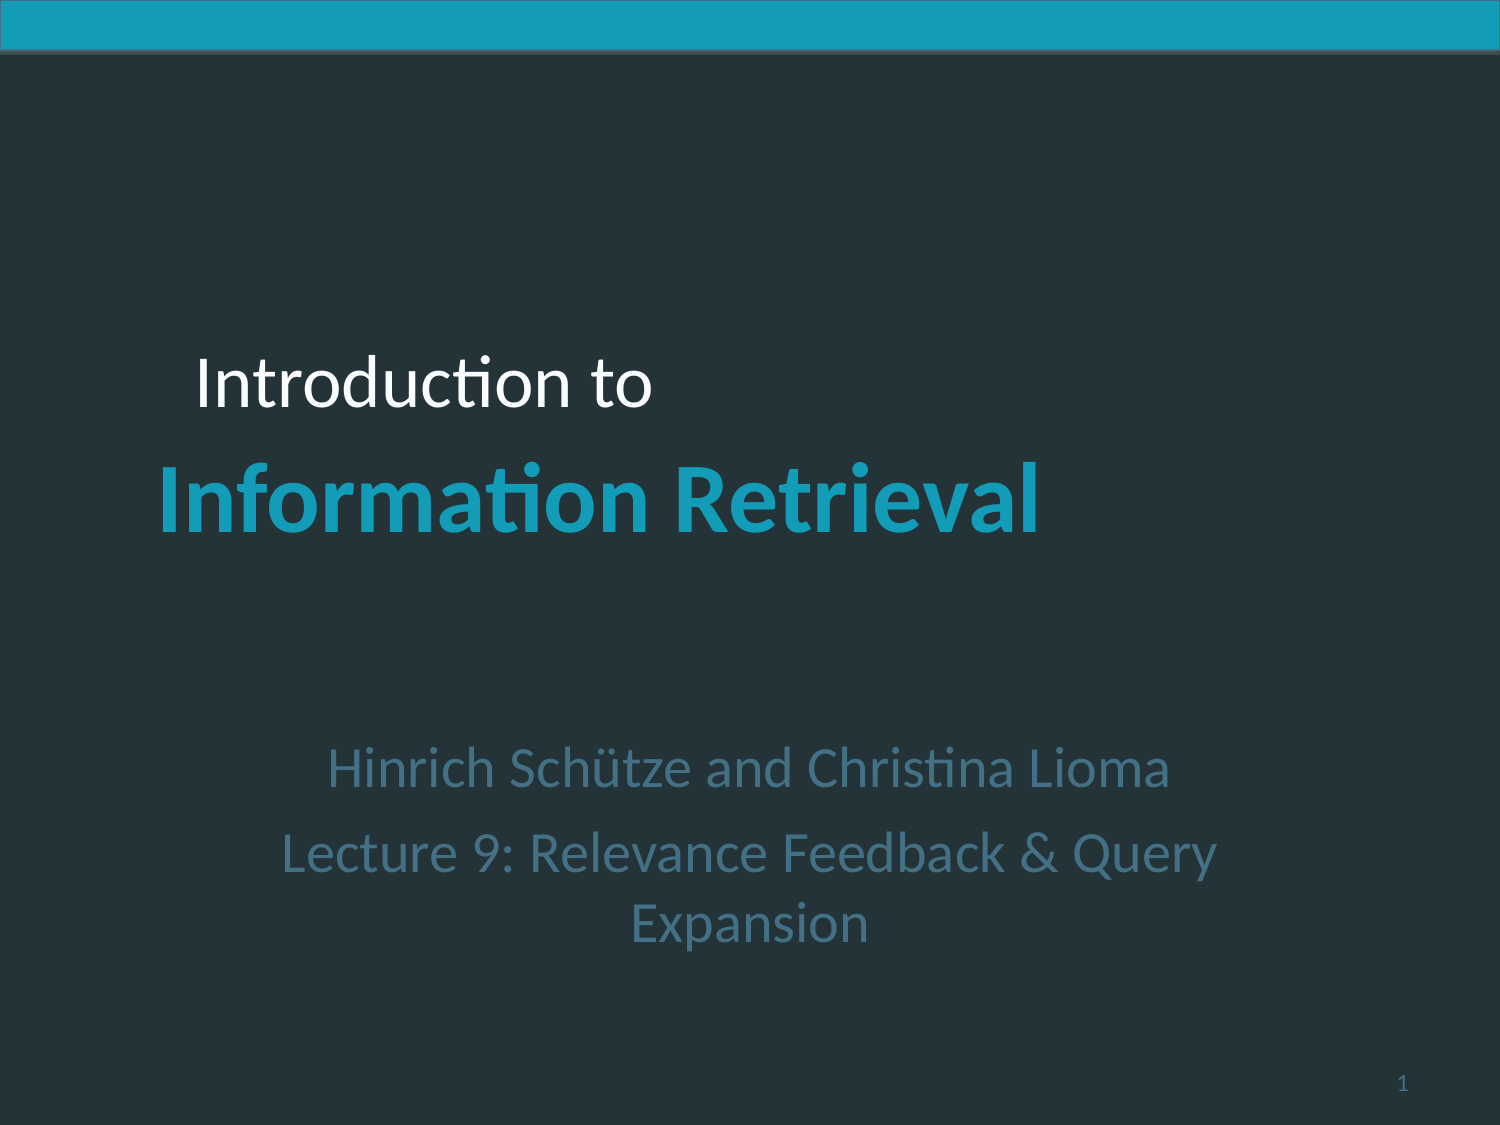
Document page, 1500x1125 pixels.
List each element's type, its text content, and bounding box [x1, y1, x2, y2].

text_box Hinrich Schütze and Christina Lioma Lecture 9: Relevance Feedback & Query Expansion [174, 637, 1325, 1025]
slide_number 1 [1074, 1058, 1425, 1105]
